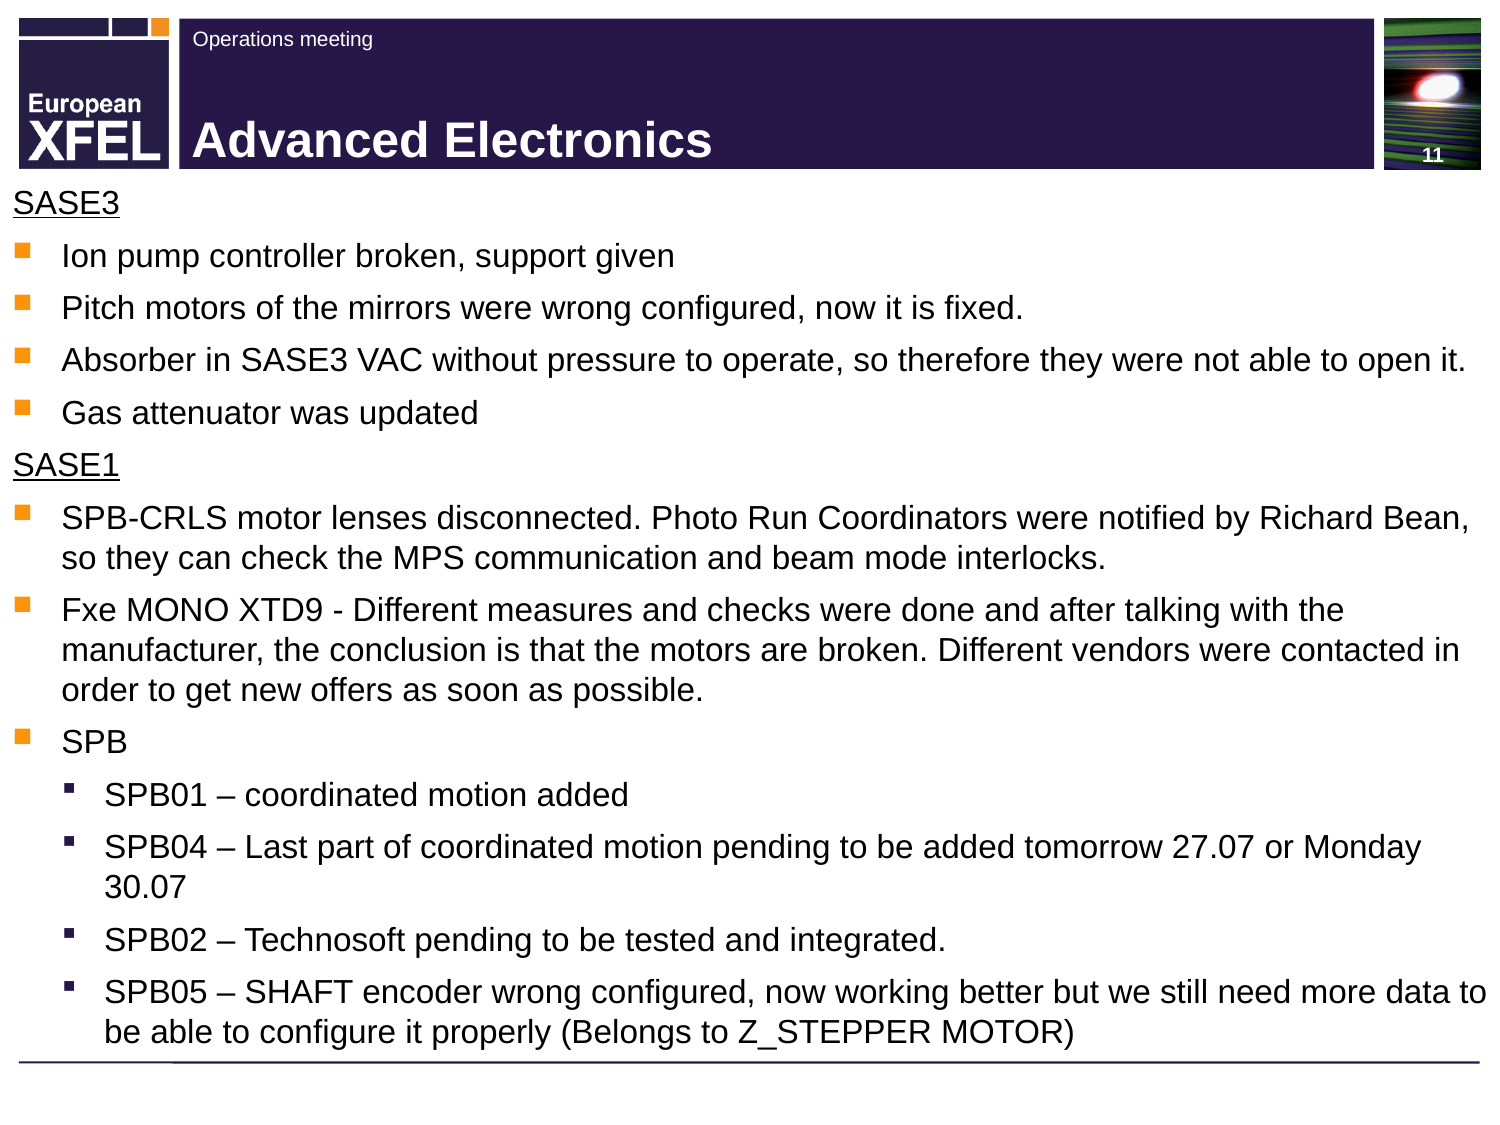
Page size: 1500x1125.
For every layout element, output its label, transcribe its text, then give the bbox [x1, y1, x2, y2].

picture [1384, 18, 1481, 170]
picture [19, 18, 169, 169]
list SASE3 Ion pump controller broken, support given Pitch motors of the mirrors were wrong configured, now it is fixed. Absorber in SASE3 VAC without pressure to operate, so therefore they were not able to open it. Gas attenuator was updated SASE1 SPB-CRLS motor lenses disconnected. Photo Run Coordinators were notified by Richard Bean, so they can check the MPS communication and beam mode interlocks. Fxe MONO XTD9 - Different measures and checks were done and after talking with the manufacturer, the conclusion is that the motors are broken. Different vendors were contacted in order to get new offers as soon as possible. SPB SPB01 – coordinated motion added SPB04 – Last part of coordinated motion pending to be added tomorrow 27.07 or Monday 30.07 SPB02 – Technosoft pending to be tested and integrated. SPB05 – SHAFT encoder wrong configured, now working better but we still need more data to be able to configure it properly (Belongs to Z_STEPPER MOTOR) [12, 181, 1500, 1031]
title Advanced Electronics [179, 50, 1375, 168]
